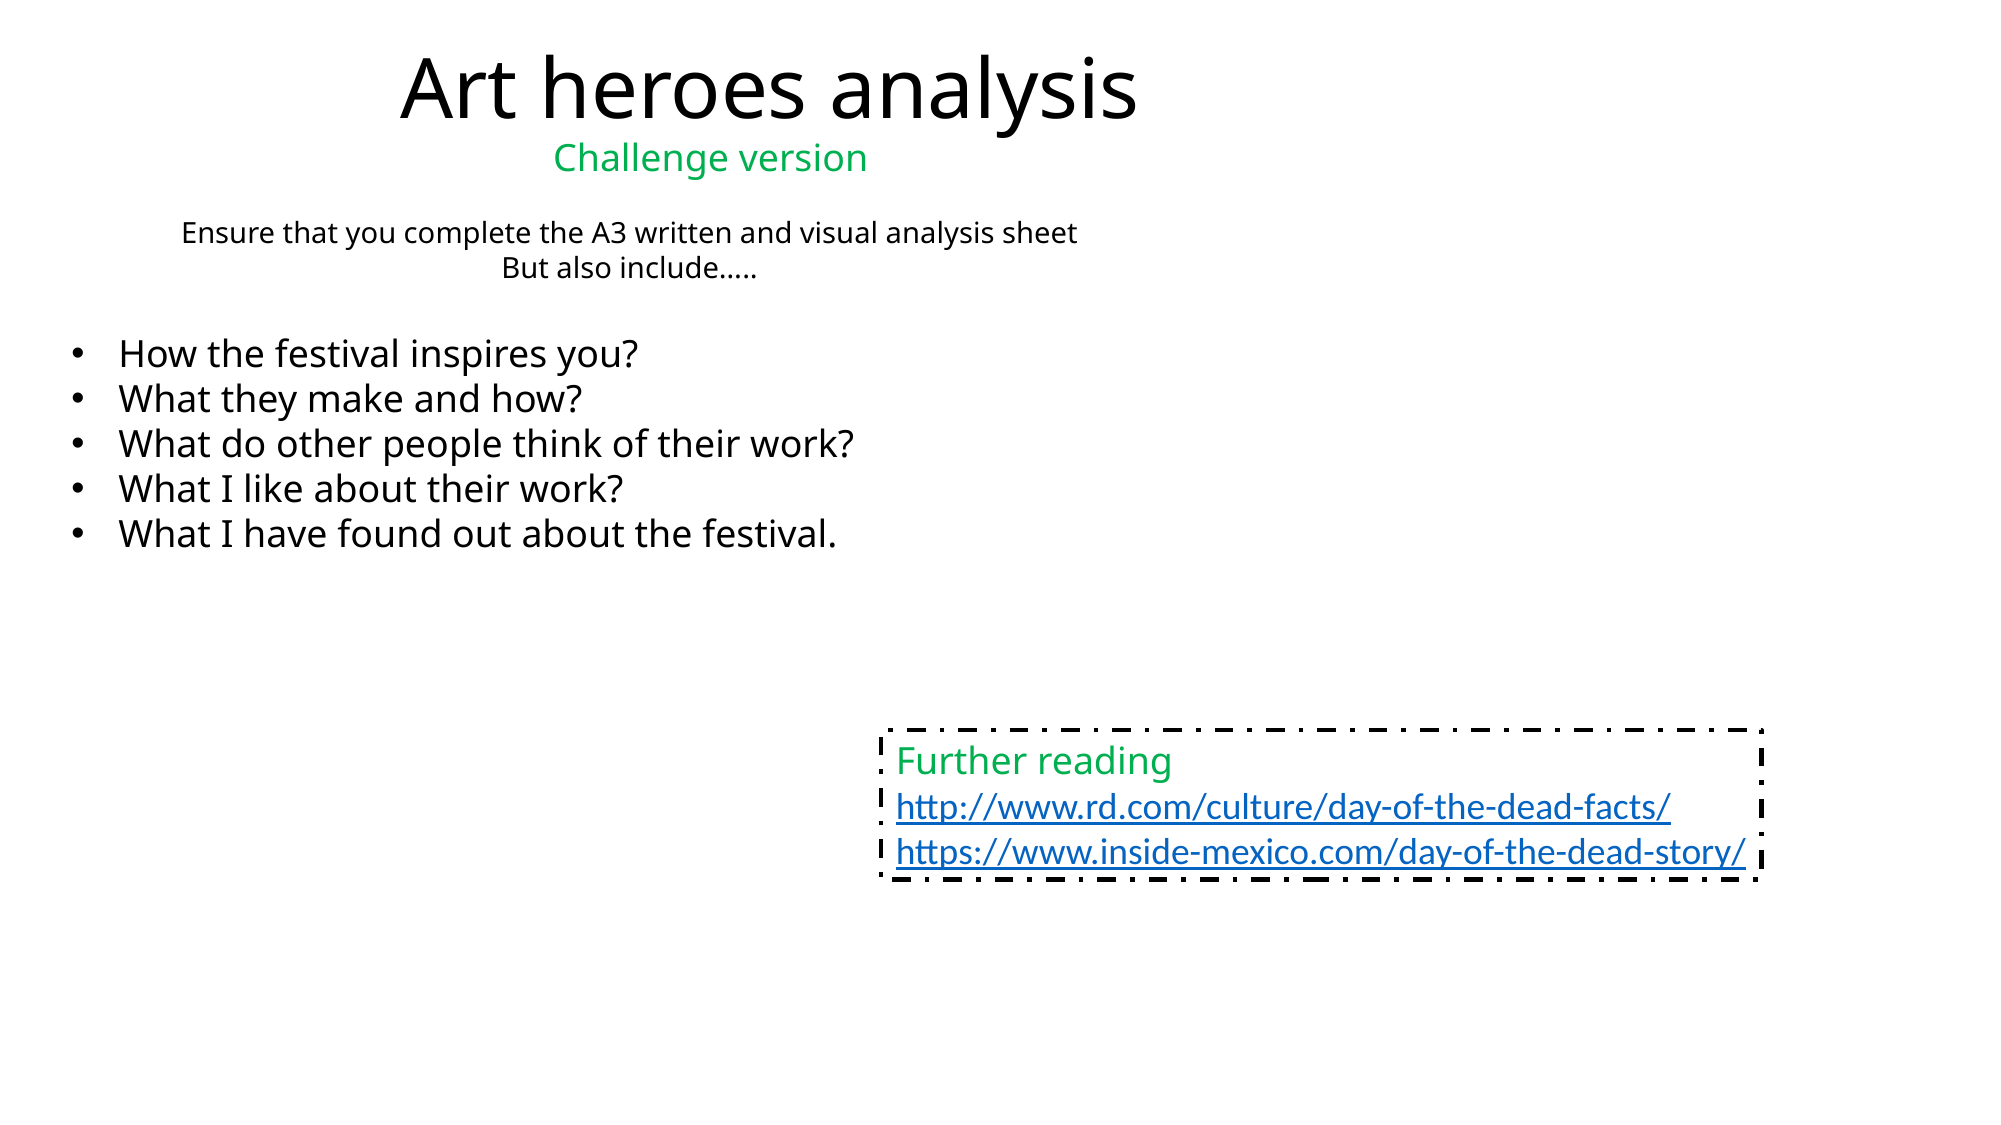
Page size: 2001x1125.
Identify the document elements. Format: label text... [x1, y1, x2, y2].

text_box Art heroes analysis [385, 27, 1156, 143]
text_box Further reading http://www.rd.com/culture/day-of-the-dead-facts/ https://www.inside-mexico.com/day-of-the-dead-story/ [881, 729, 1762, 880]
text_box Challenge version [538, 126, 884, 187]
text_box Ensure that you complete the A3 written and visual analysis sheet But also include….. How the festival inspires you? What they make and how? What do other people think of their work? What I like about their work? What I have found out about the festival. [56, 207, 1203, 562]
